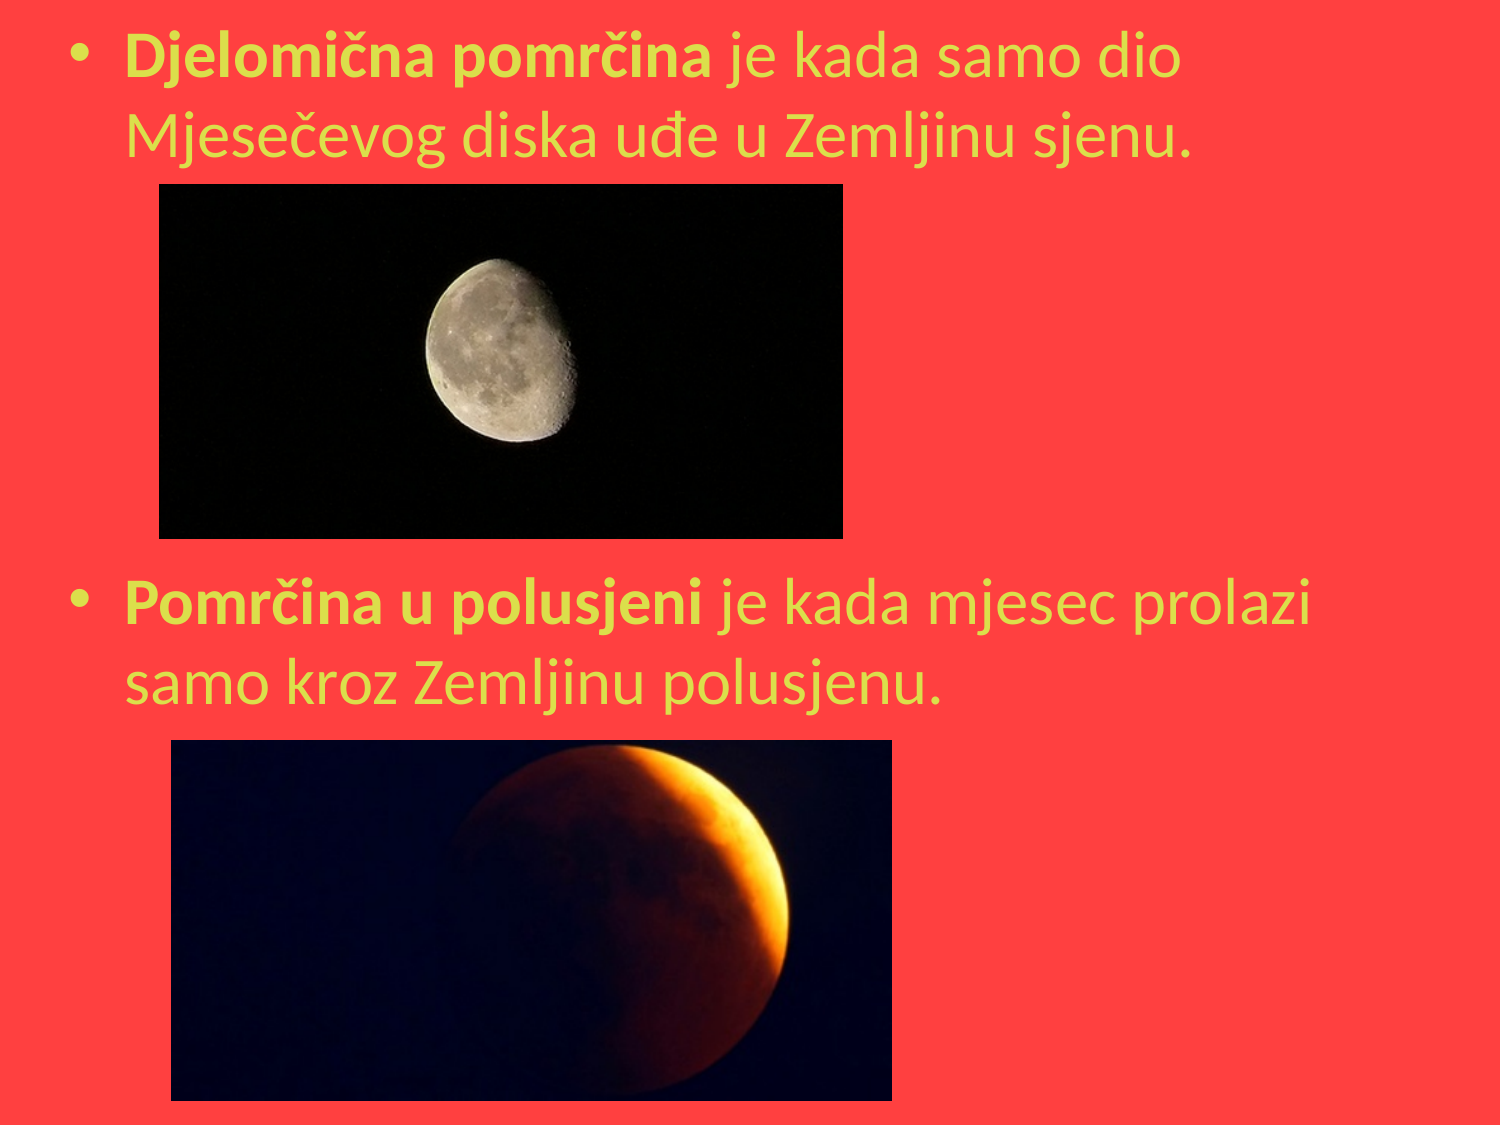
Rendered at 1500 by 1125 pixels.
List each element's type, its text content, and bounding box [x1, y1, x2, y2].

list Djelomična pomrčina je kada samo dio Mjesečevog diska uđe u Zemljinu sjenu. Pomrčina u polusjeni je kada mjesec prolazi samo kroz Zemljinu polusjenu. [53, 3, 1404, 746]
picture [159, 184, 844, 540]
picture [170, 740, 892, 1102]
